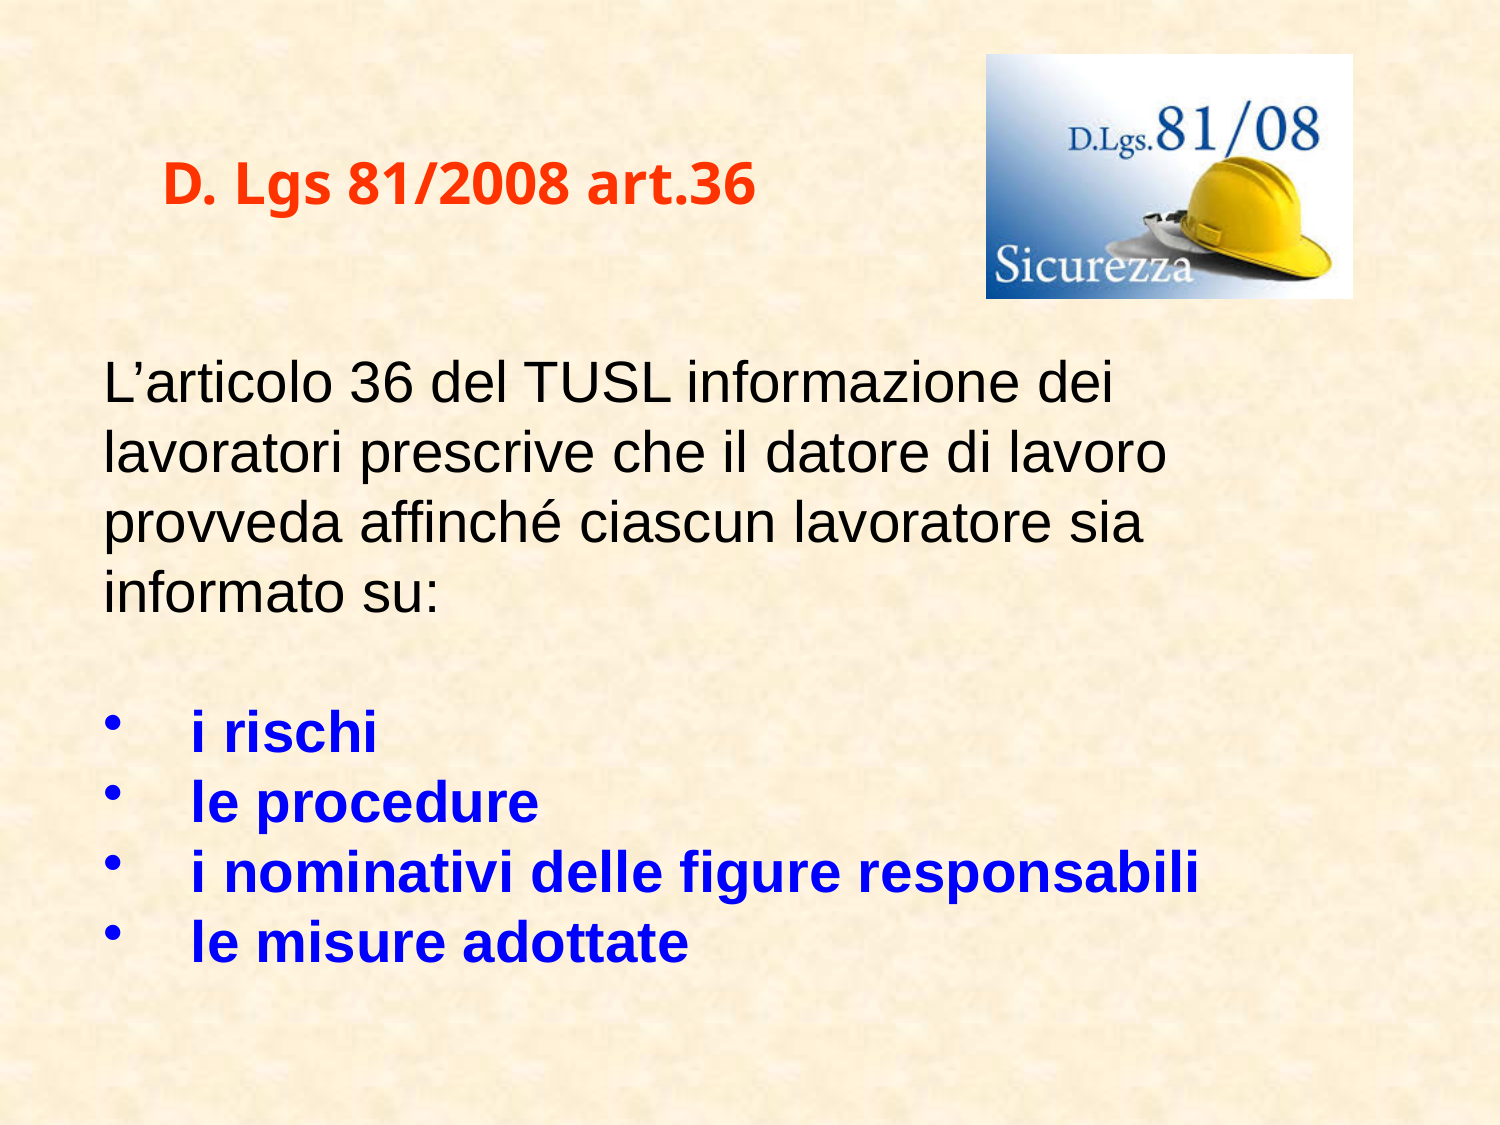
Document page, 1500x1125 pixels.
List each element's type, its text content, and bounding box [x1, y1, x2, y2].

text_box D. Lgs 81/2008 art.36 [146, 138, 772, 224]
picture [0, 0, 1500, 1125]
text_box L’articolo 36 del TUSL informazione dei lavoratori prescrive che il datore di lavoro provveda affinché ciascun lavoratore sia informato su: i rischi le procedure i nominativi delle figure responsabili le misure adottate [88, 267, 1388, 982]
text_box [147, 125, 980, 211]
